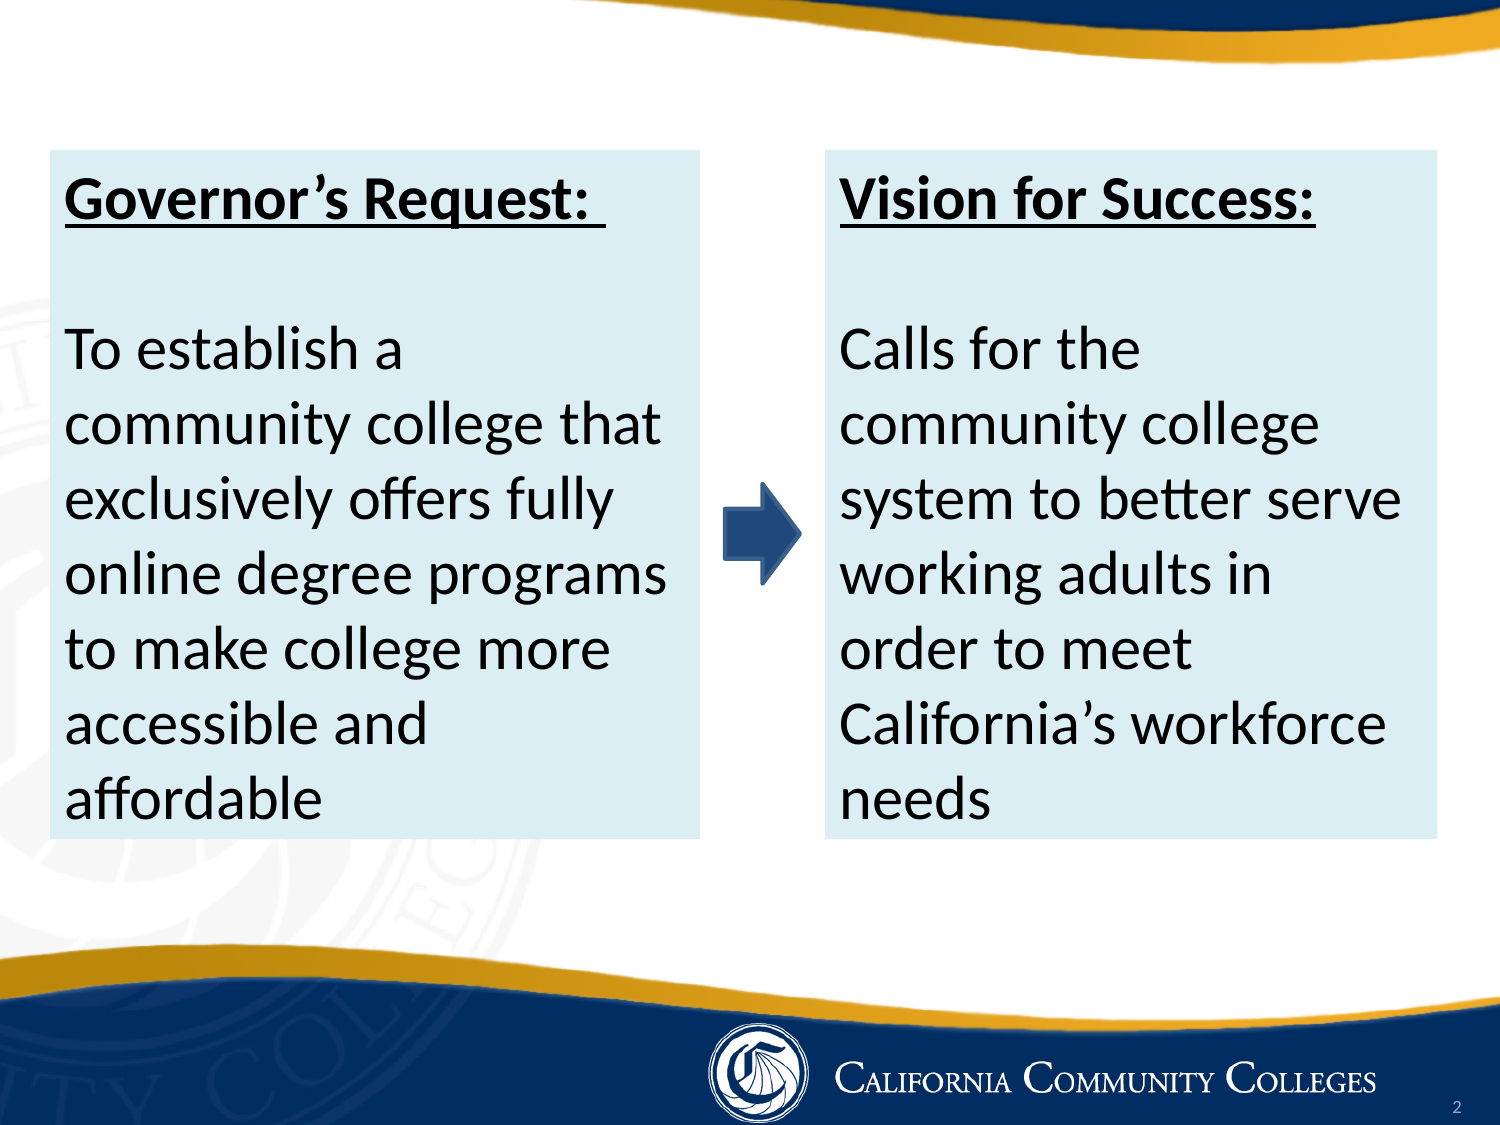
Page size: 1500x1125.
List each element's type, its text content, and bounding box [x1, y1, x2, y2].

picture [0, 0, 1500, 1125]
text_box [722, 481, 802, 586]
text_box Governor’s Request: To establish a community college that exclusively offers fully online degree programs to make college more accessible and affordable [50, 149, 700, 840]
text_box Vision for Success: Calls for the community college system to better serve working adults in order to meet California’s workforce needs [824, 149, 1438, 840]
